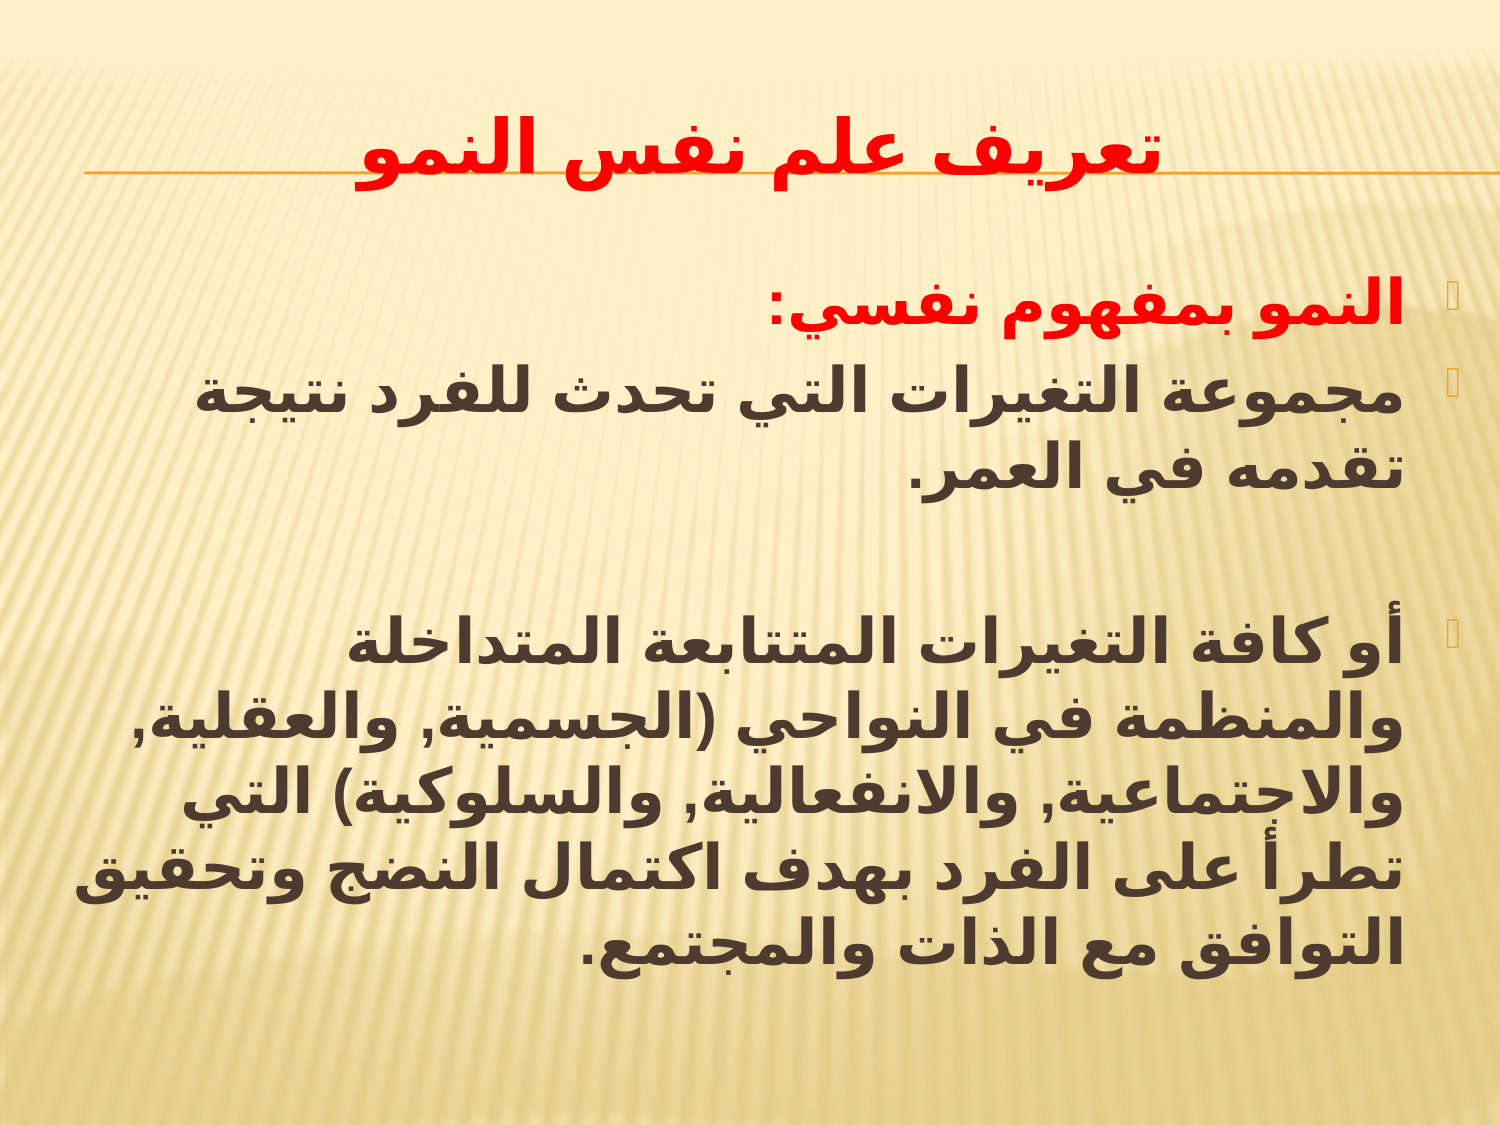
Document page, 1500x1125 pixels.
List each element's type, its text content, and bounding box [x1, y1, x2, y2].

list النمو بمفهوم نفسي: مجموعة التغيرات التي تحدث للفرد نتيجة تقدمه في العمر. أو كافة التغيرات المتتابعة المتداخلة والمنظمة في النواحي (الجسمية, والعقلية, والاجتماعية, والانفعالية, والسلوكية) التي تطرأ على الفرد بهدف اكتمال النضج وتحقيق التوافق مع الذات والمجتمع. [50, 254, 1475, 998]
title تعريف علم نفس النمو [50, 75, 1475, 213]
